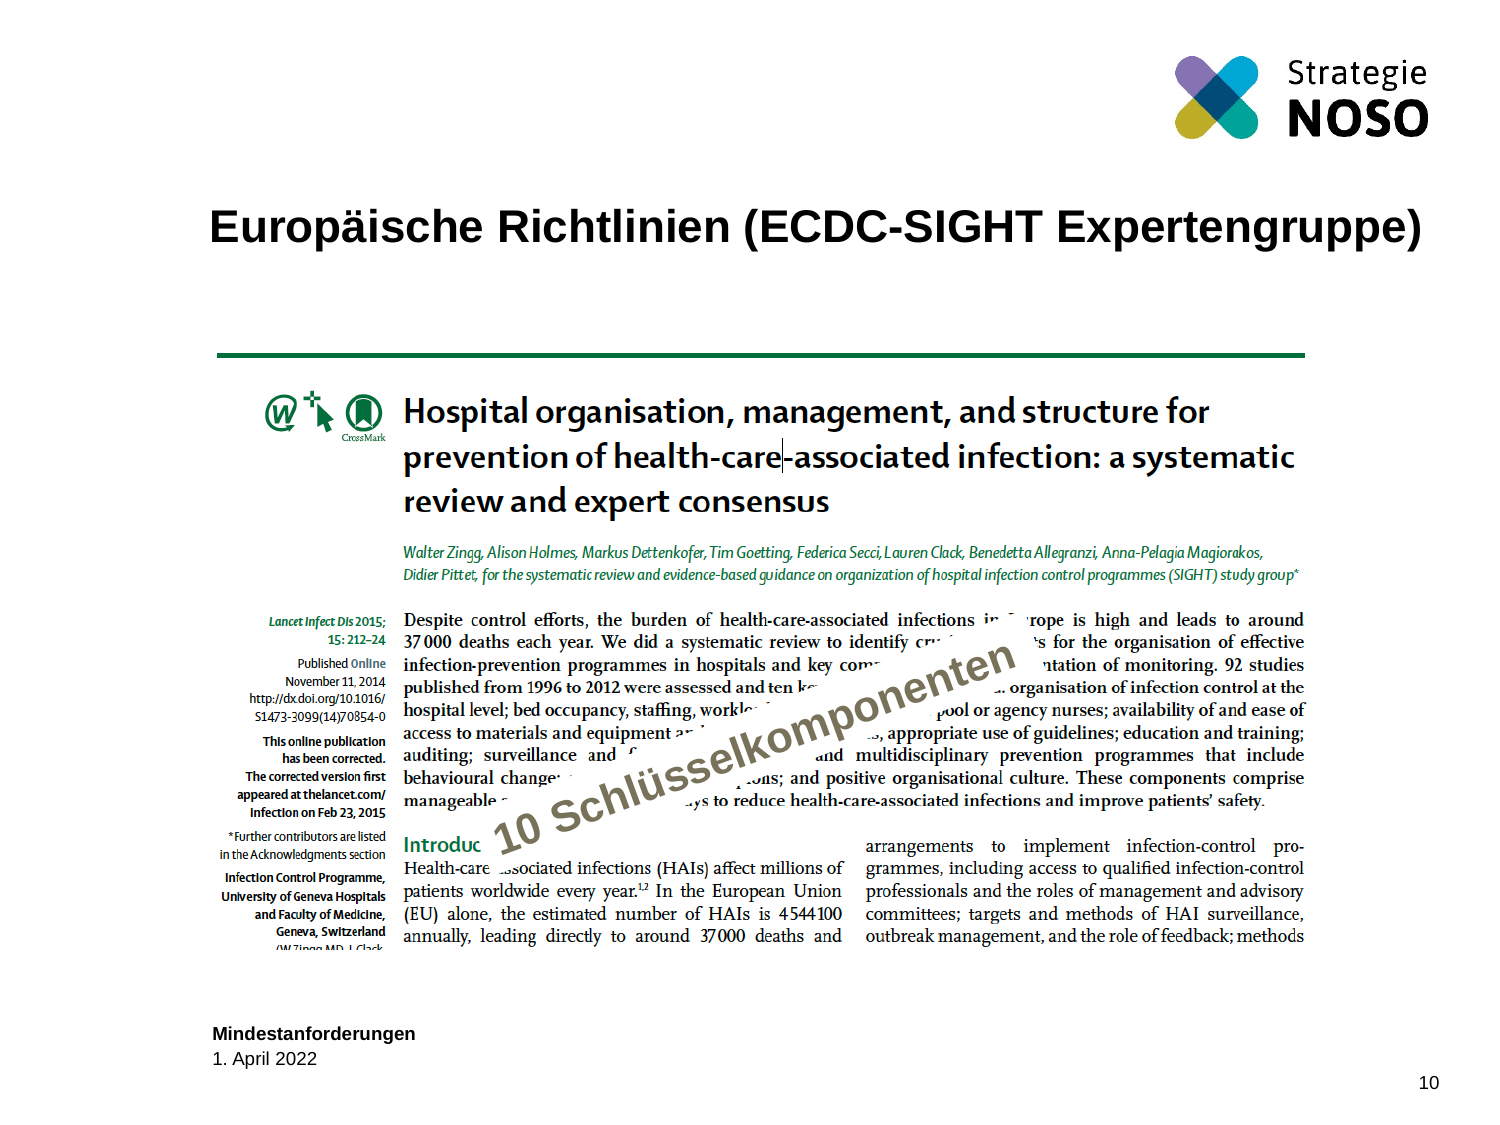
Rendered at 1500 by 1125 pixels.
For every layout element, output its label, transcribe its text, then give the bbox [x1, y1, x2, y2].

slide_number 10 [1104, 1060, 1455, 1125]
title Europäische Richtlinien (ECDC-SIGHT Expertengruppe) [194, 188, 1455, 265]
picture [1175, 56, 1428, 139]
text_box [179, 335, 1353, 951]
